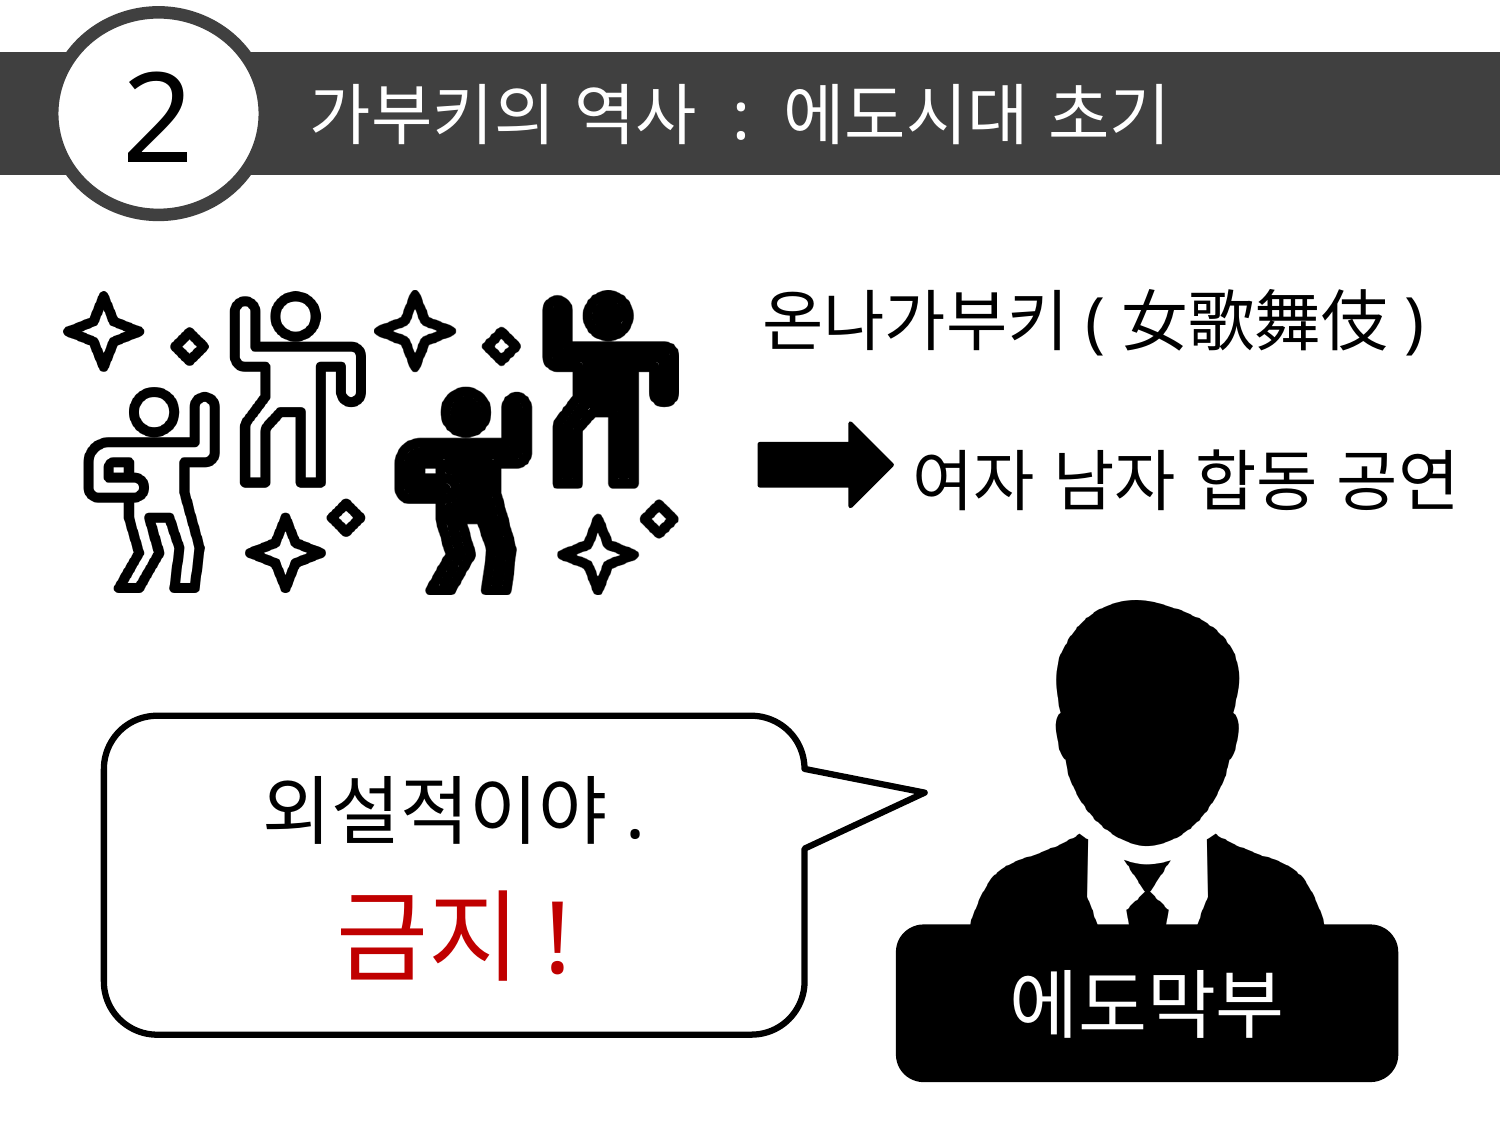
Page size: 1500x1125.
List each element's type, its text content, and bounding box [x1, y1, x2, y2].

text_box 가부키의 역사 : 에도시대 초기 [295, 65, 1211, 161]
text_box 온나가부키(女歌舞伎) 여자 남자 합동 공연 [747, 271, 1476, 526]
picture [63, 290, 366, 593]
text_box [897, 600, 1397, 1081]
text_box [757, 421, 894, 509]
text_box 2 [107, 30, 210, 196]
text_box [247, 52, 1500, 175]
text_box [50, 10, 267, 217]
text_box [0, 52, 70, 175]
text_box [103, 715, 805, 1035]
picture [374, 290, 679, 595]
